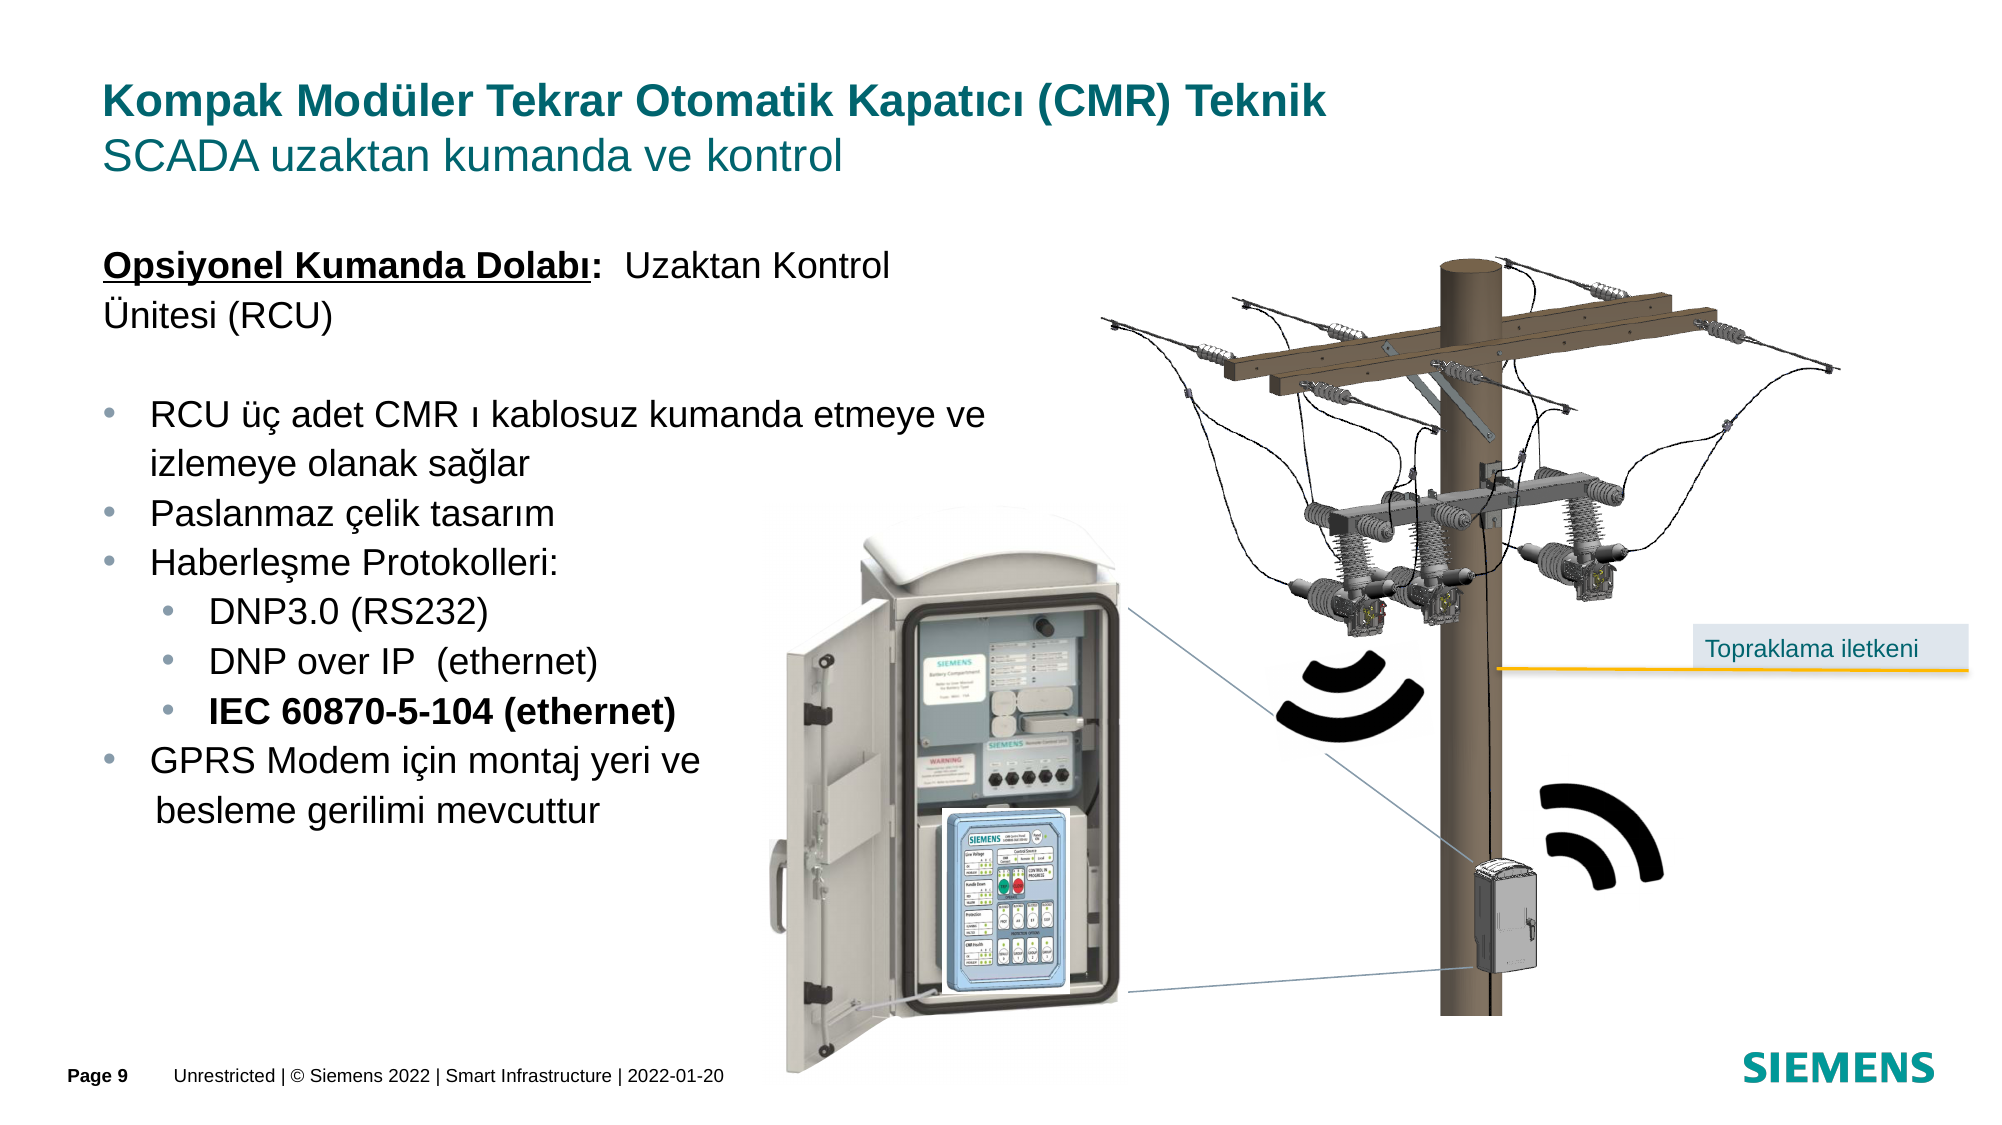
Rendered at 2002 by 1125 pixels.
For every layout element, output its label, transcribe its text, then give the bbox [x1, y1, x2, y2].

title Kompak Modüler Tekrar Otomatik Kapatıcı (CMR) Teknik SCADA uzaktan kumanda ve kontrol [0, 0, 2001, 237]
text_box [761, 503, 1129, 1085]
picture [1744, 1052, 1934, 1083]
picture [1271, 652, 1428, 749]
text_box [1134, 966, 1474, 995]
text_box Topraklama iletkeni [1874, 623, 1969, 667]
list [1076, 236, 1870, 1016]
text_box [1134, 596, 1474, 863]
list Opsiyonel Kumanda Dolabı: Uzaktan Kontrol Ünitesi (RCU) RCU üç adet CMR ı kablosuz kumanda etmeye ve izlemeye olanak sağlar Paslanmaz çelik tasarım Haberleşme Protokolleri: DNP3.0 (RS232) DNP over IP (ethernet) IEC 60870-5-104 (ethernet) GPRS Modem için montaj yeri ve besleme gerilimi mevcuttur [102, 237, 1001, 1016]
picture [1521, 787, 1677, 884]
